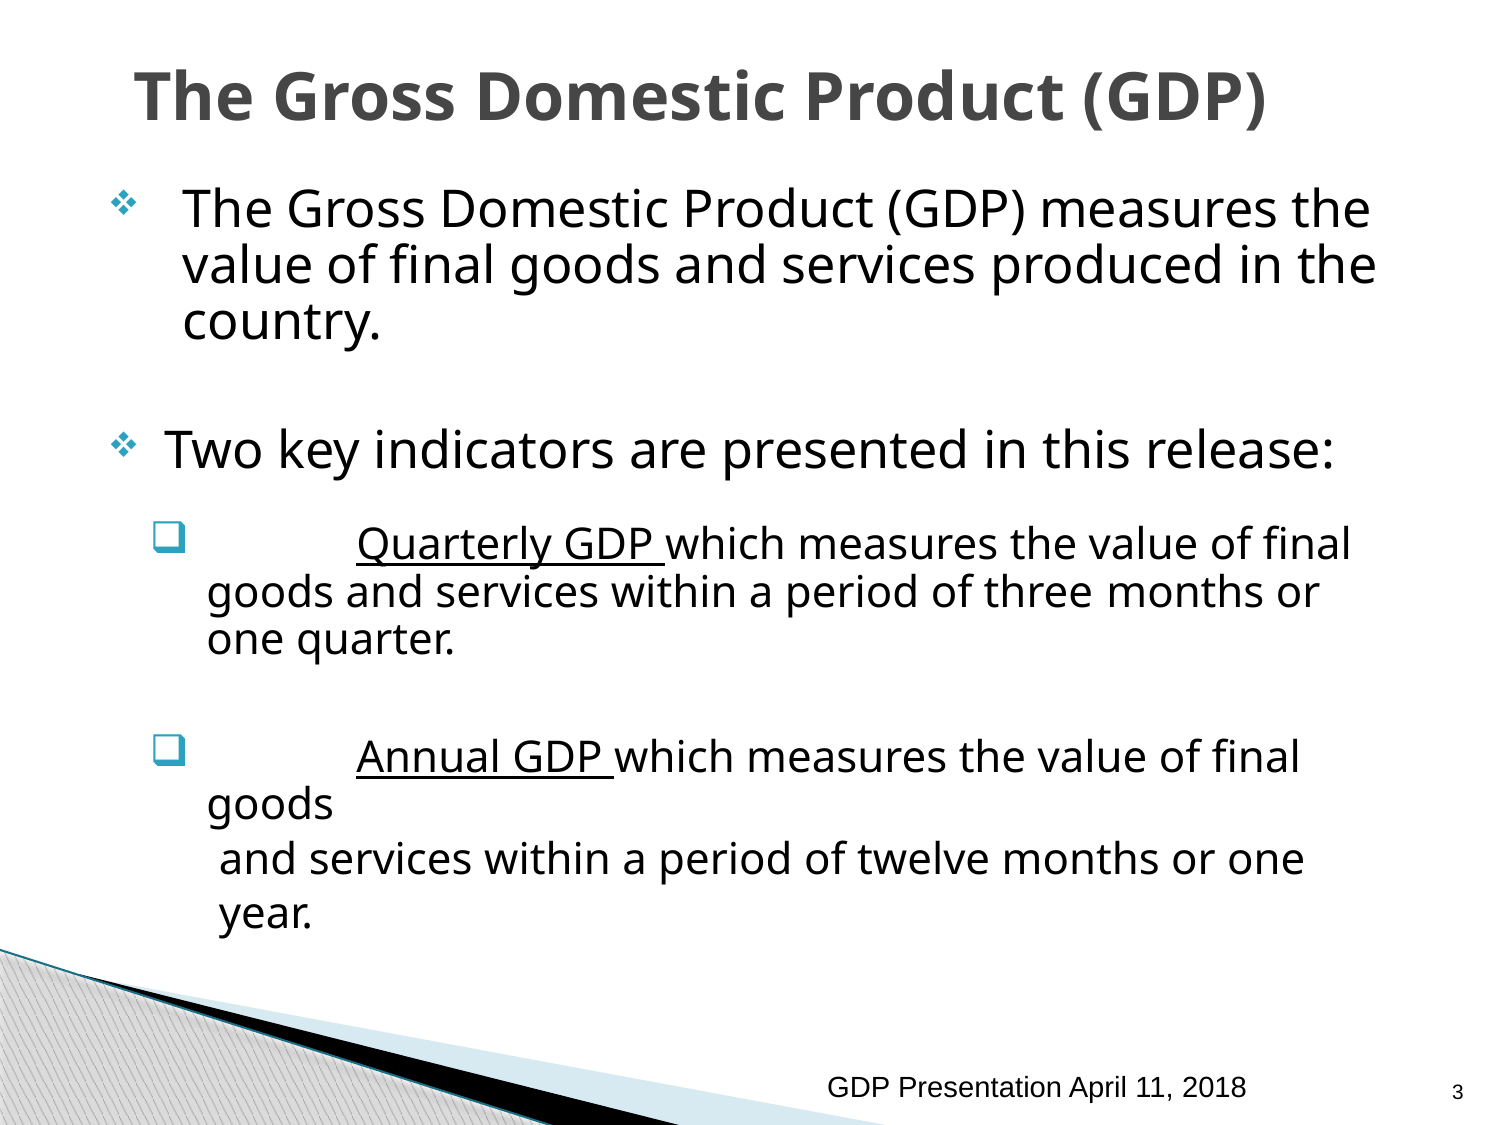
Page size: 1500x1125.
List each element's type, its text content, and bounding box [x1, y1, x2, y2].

footer GDP Presentation April 11, 2018 [718, 1051, 1263, 1112]
list The Gross Domestic Product (GDP) measures the value of final goods and services produced in the country. Two key indicators are presented in this release: Quarterly GDP which measures the value of final goods and services within a period of three months or one quarter. Annual GDP which measures the value of final goods and services within a period of twelve months or one year. [74, 174, 1426, 1038]
title The Gross Domestic Product (GDP) [118, 37, 1319, 150]
slide_number 3 [1418, 1051, 1479, 1112]
